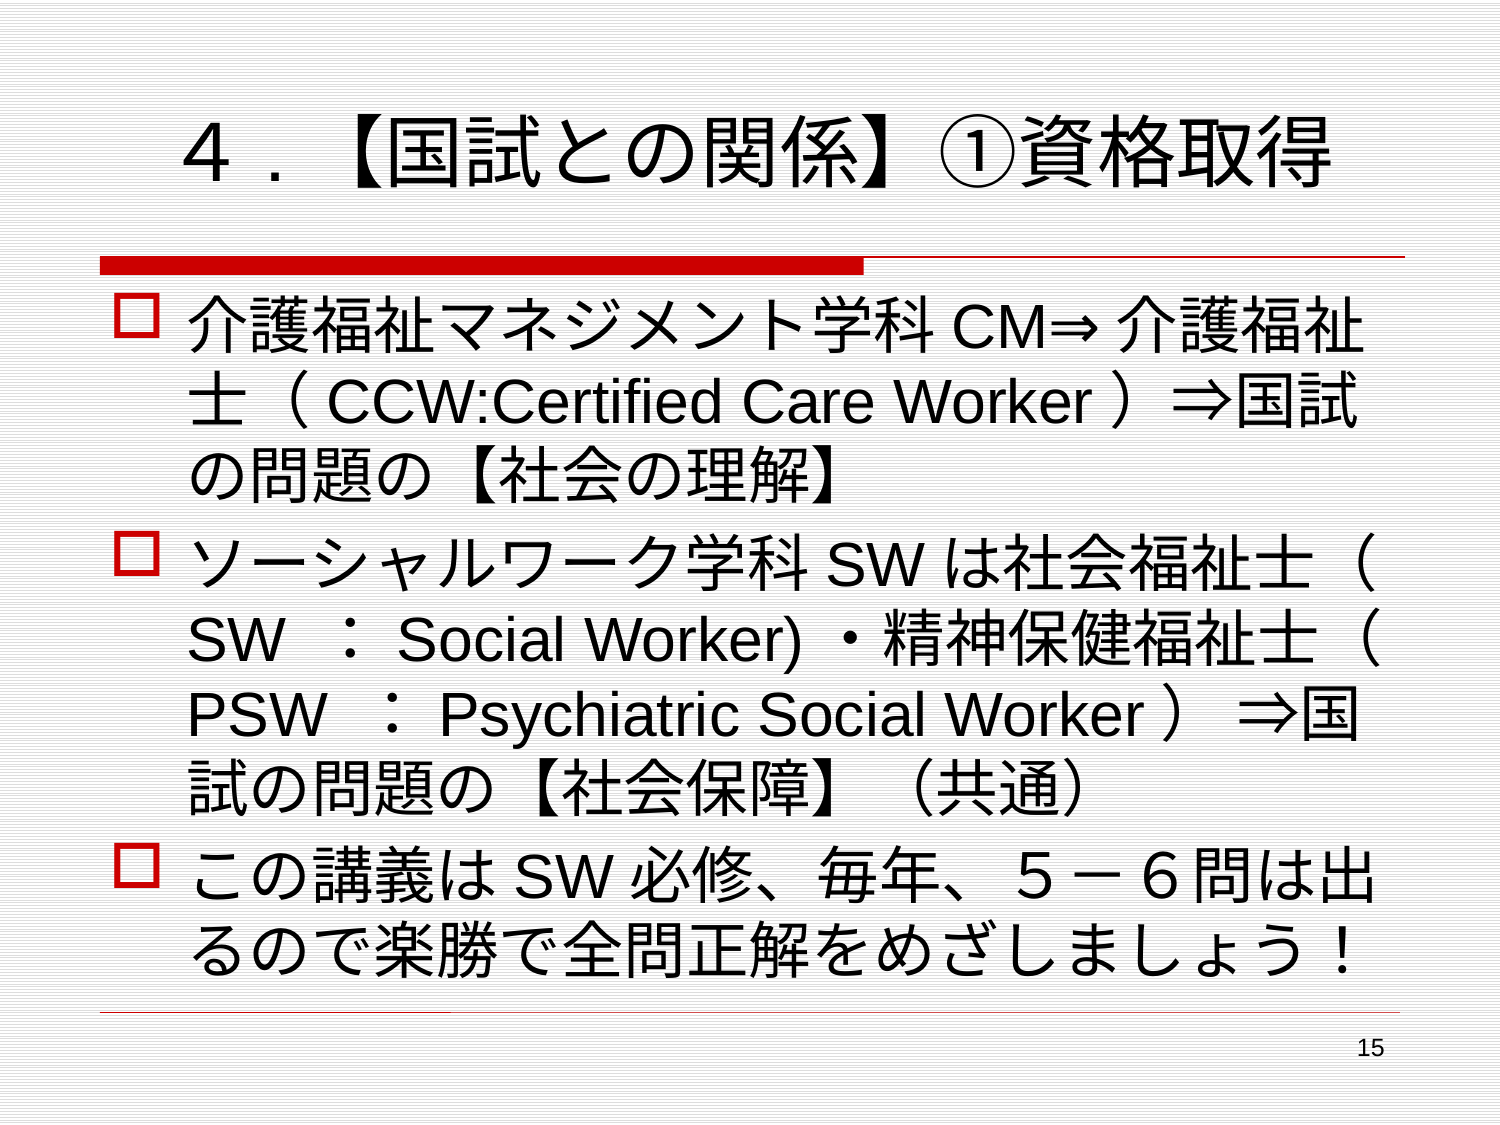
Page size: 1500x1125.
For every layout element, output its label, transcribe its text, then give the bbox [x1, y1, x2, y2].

slide_number 15 [1074, 1024, 1400, 1103]
title ４.【国試との関係】①資格取得 [93, 49, 1407, 250]
list 介護福祉マネジメント学科CM⇒介護福祉士（CCW:Certified Care Worker）⇒国試の問題の【社会の理解】 ソーシャルワーク学科SWは社会福祉士（ SW ：Social Worker)・精神保健福祉士（ PSW ：Psychiatric Social Worker） ⇒国試の問題の【社会保障】（共通） この講義はSW必修、毎年、５－６問は出るので楽勝で全問正解をめざしましょう！ [93, 278, 1425, 992]
